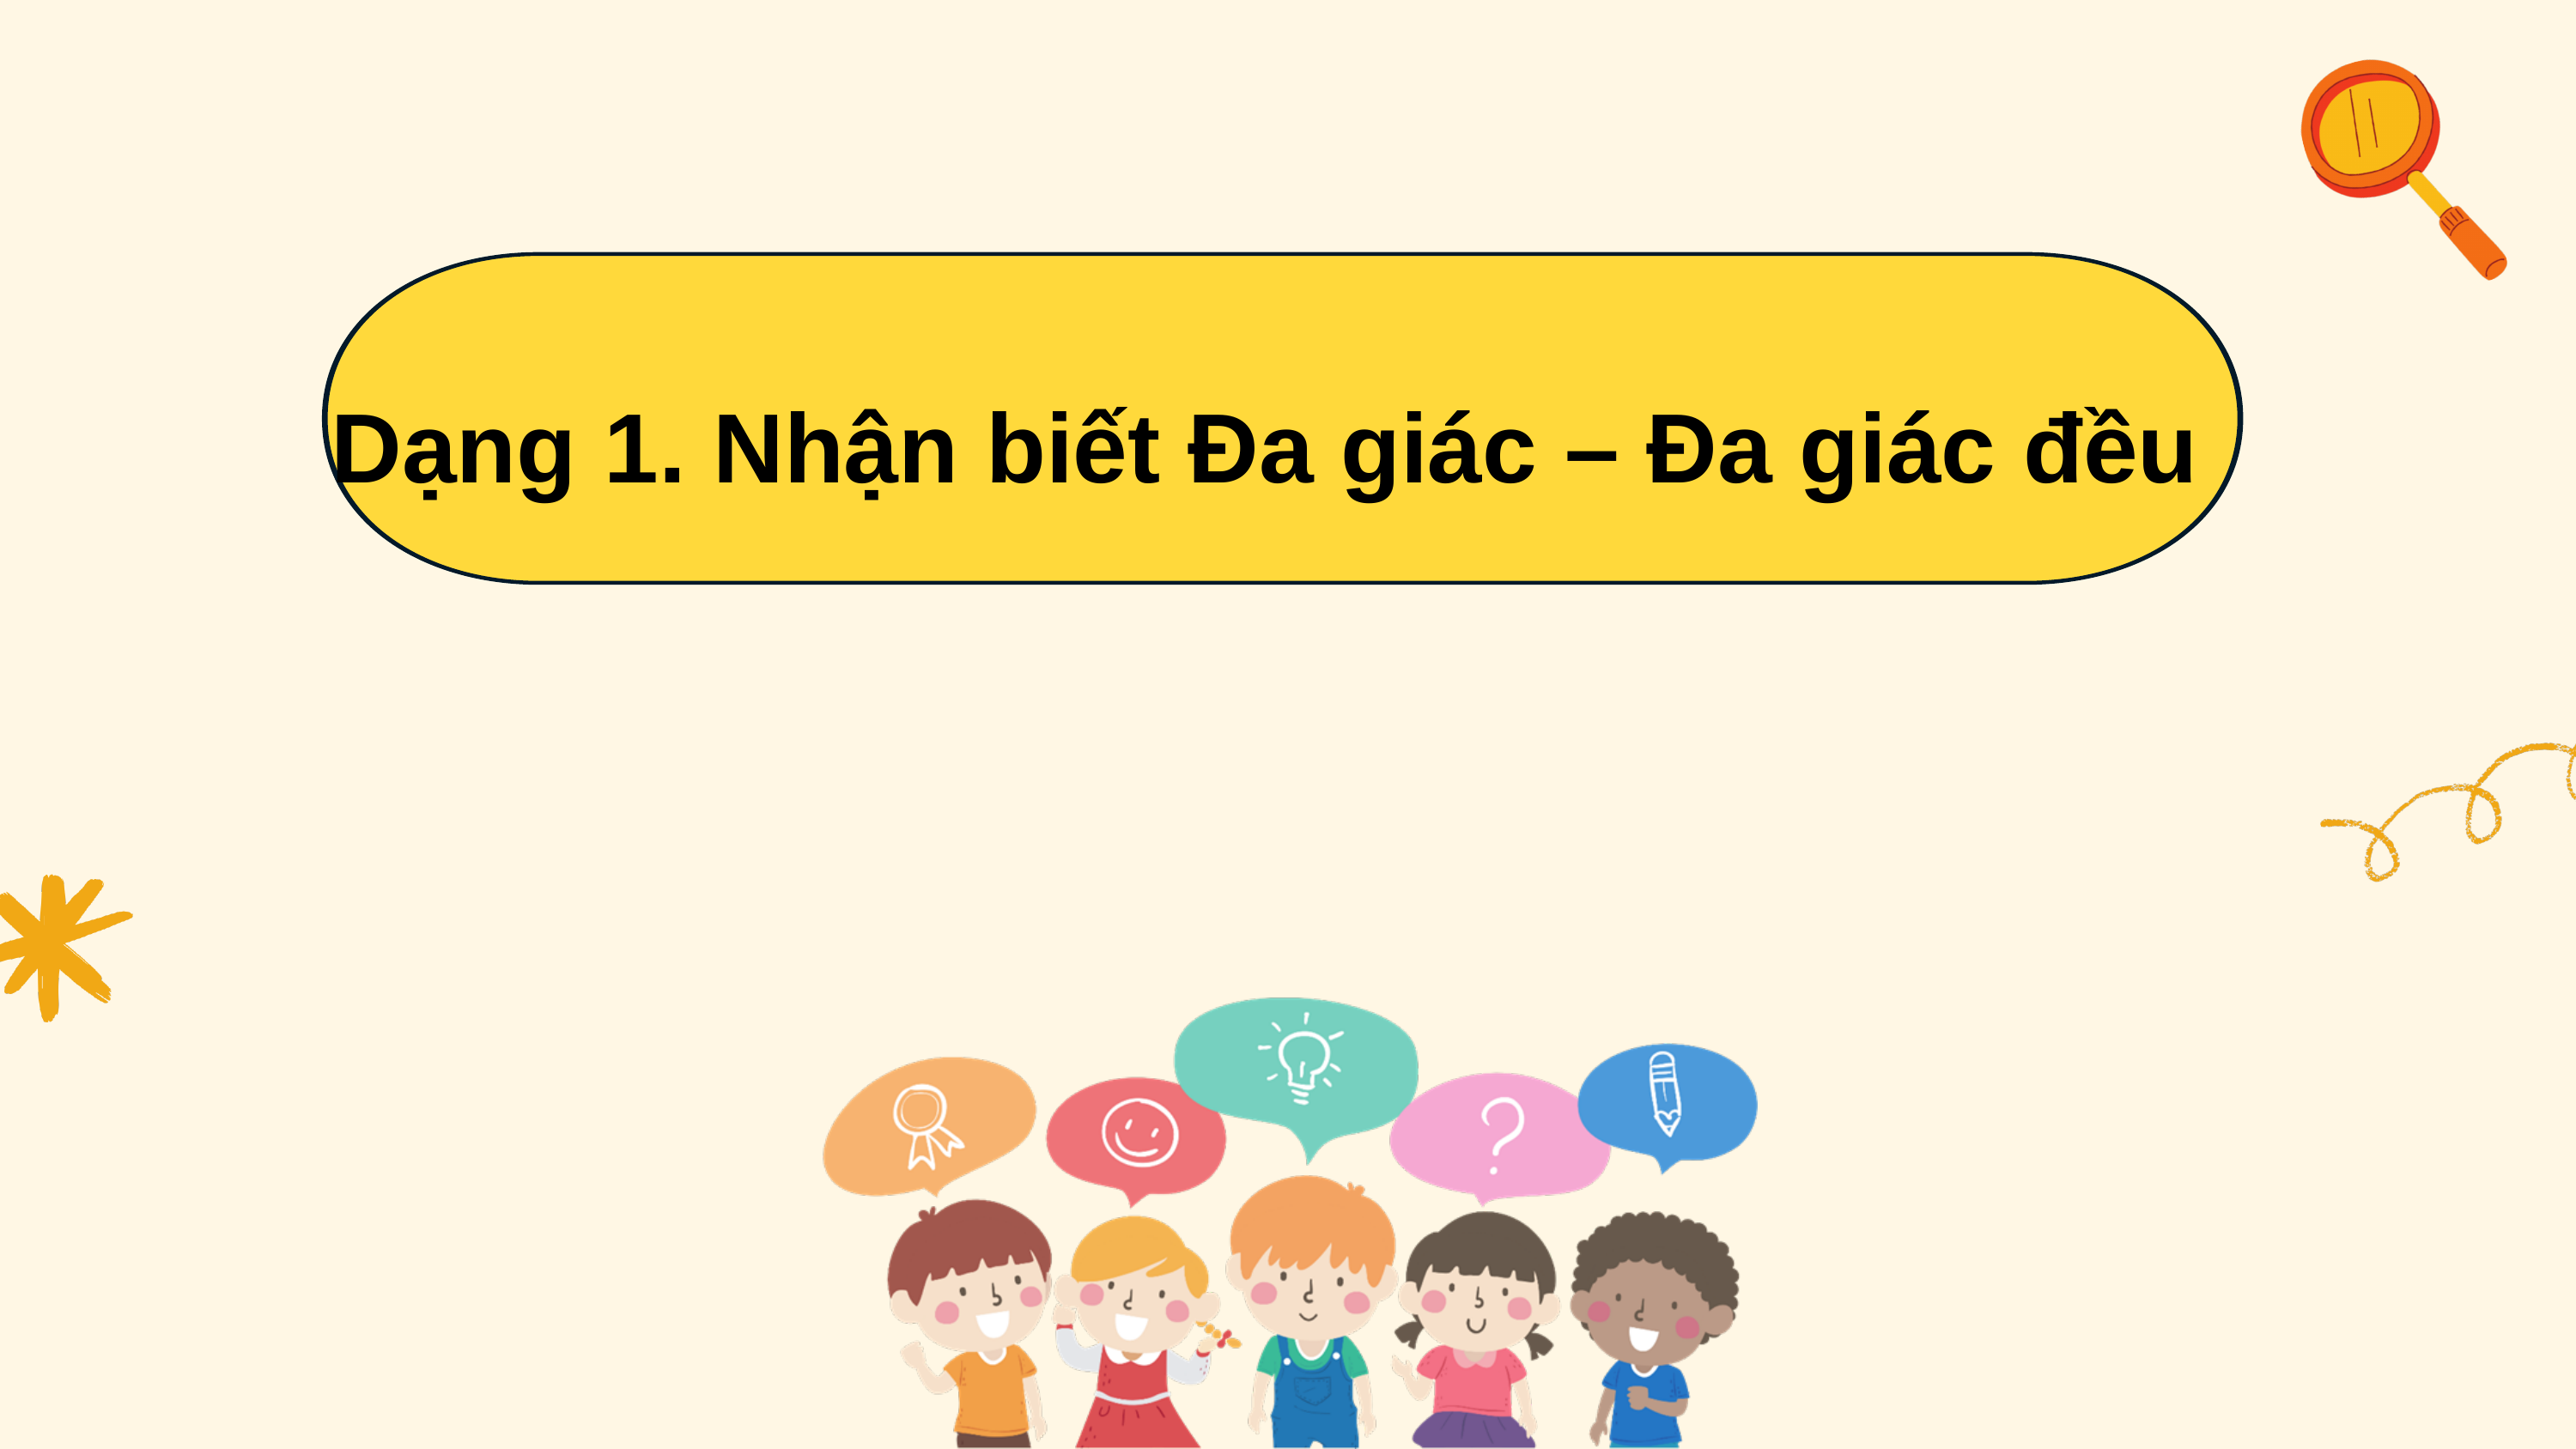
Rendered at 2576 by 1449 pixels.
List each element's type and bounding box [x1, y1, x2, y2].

picture [807, 972, 1758, 1449]
picture [2287, 38, 2510, 317]
picture [0, 874, 134, 1022]
text_box [307, 252, 2251, 585]
picture [2319, 726, 2576, 894]
